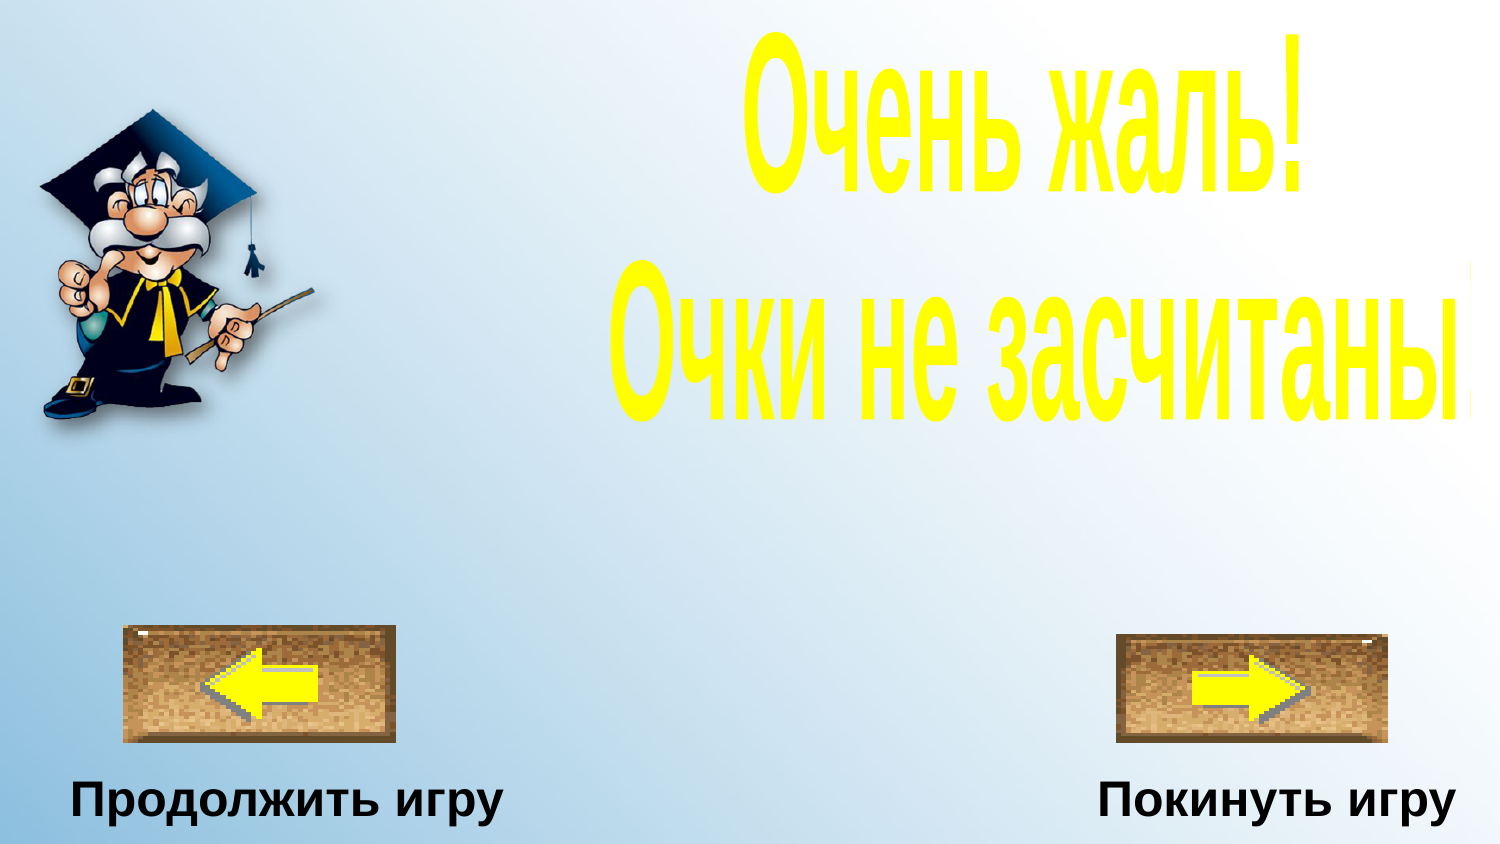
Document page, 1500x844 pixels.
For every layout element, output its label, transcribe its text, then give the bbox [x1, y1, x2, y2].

text_box Покинуть игру [1082, 758, 1472, 834]
text_box Продолжить игру [55, 758, 519, 834]
picture [0, 0, 1500, 844]
